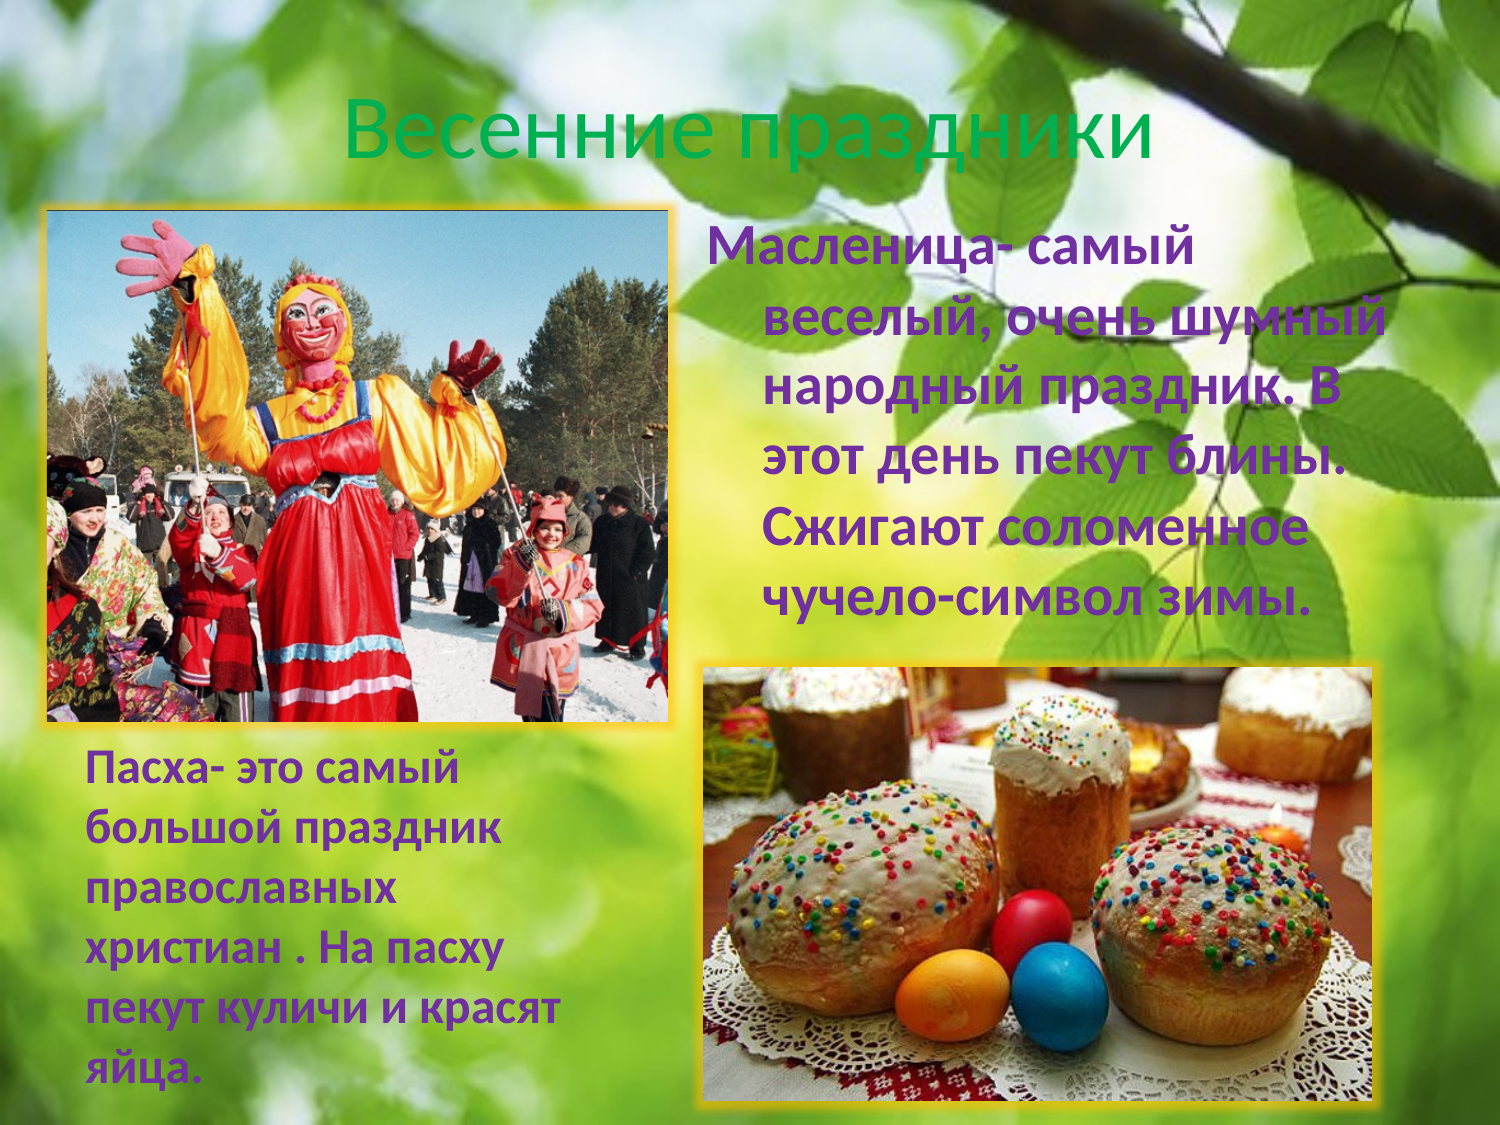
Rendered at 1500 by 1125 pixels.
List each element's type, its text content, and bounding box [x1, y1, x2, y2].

picture [0, 0, 1500, 1125]
list Масленица- самый веселый, очень шумный народный праздник. В этот день пекут блины. Сжигают соломенное чучело-символ зимы. [691, 199, 1454, 715]
text_box Пасха- это самый большой праздник православных христиан . На пасху пекут куличи и красят яйца. [70, 732, 610, 1102]
title Весенние праздники [75, 45, 1425, 200]
